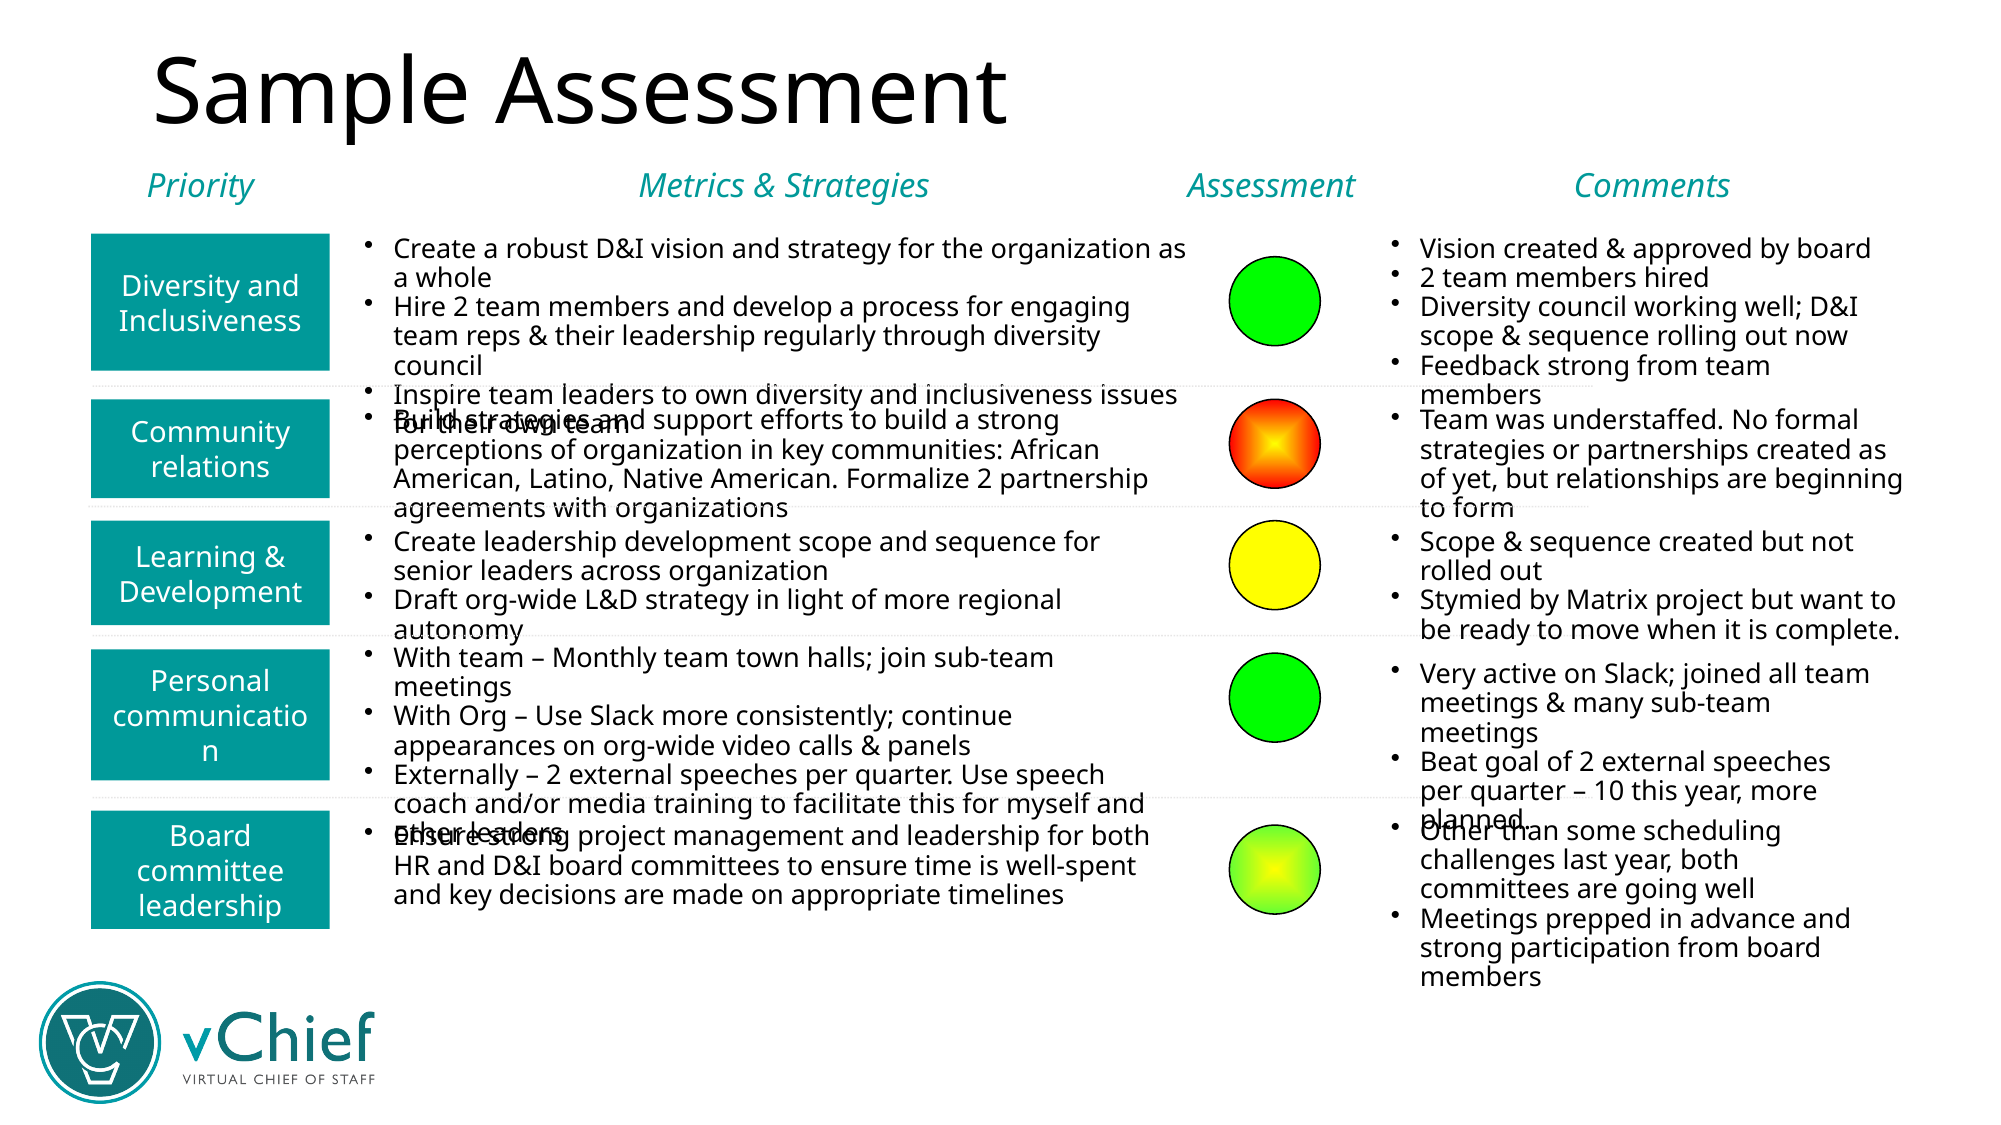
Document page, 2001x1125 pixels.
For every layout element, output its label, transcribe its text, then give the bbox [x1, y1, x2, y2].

text_box [1229, 653, 1321, 743]
text_box Board committee leadership [91, 810, 330, 929]
text_box Build strategies and support efforts to build a strong perceptions of organization in key communities: African American, Latino, Native American. Formalize 2 partnership agreements with organizations [349, 399, 1171, 520]
text_box Other than some scheduling challenges last year, both committees are going well Meetings prepped in advance and strong participation from board members [1376, 809, 1892, 1000]
title Sample Assessment [137, 0, 1863, 203]
text_box Create a robust D&I vision and strategy for the organization as a whole Hire 2 team members and develop a process for engaging team reps & their leadership regularly through diversity council Inspire team leaders to own diversity and inclusiveness issues for their own team [349, 227, 1209, 447]
text_box Personal communication [91, 649, 330, 781]
text_box [1229, 825, 1321, 915]
text_box Priority Metrics & Strategies Assessment Comments [70, 156, 1756, 212]
text_box [1229, 520, 1321, 610]
text_box Community relations [91, 399, 330, 499]
text_box [1229, 399, 1321, 489]
text_box Learning & Development [91, 520, 330, 626]
text_box Vision created & approved by board 2 team members hired Diversity council working well; D&I scope & sequence rolling out now Feedback strong from team members [1376, 227, 1892, 399]
text_box Very active on Slack; joined all team meetings & many sub-team meetings Beat goal of 2 external speeches per quarter – 10 this year, more planned. [1376, 652, 1892, 809]
text_box Ensure strong project management and leadership for both HR and D&I board committees to ensure time is well-spent and key decisions are made on appropriate timelines [349, 814, 1171, 918]
text_box Scope & sequence created but not rolled out Stymied by Matrix project but want to be ready to move when it is complete. [1376, 520, 1934, 653]
picture [35, 978, 378, 1107]
text_box With team – Monthly team town halls; join sub-team meetings With Org – Use Slack more consistently; continue appearances on org-wide video calls & panels Externally – 2 external speeches per quarter. Use speech coach and/or media training to facilitate this for myself and other leaders [349, 653, 1171, 814]
text_box [1229, 256, 1321, 346]
text_box Team was understaffed. No formal strategies or partnerships created as of yet, but relationships are beginning to form [1376, 399, 1919, 520]
text_box Diversity and Inclusiveness [91, 233, 330, 371]
text_box Create leadership development scope and sequence for senior leaders across organization Draft org-wide L&D strategy in light of more regional autonomy [349, 520, 1171, 653]
